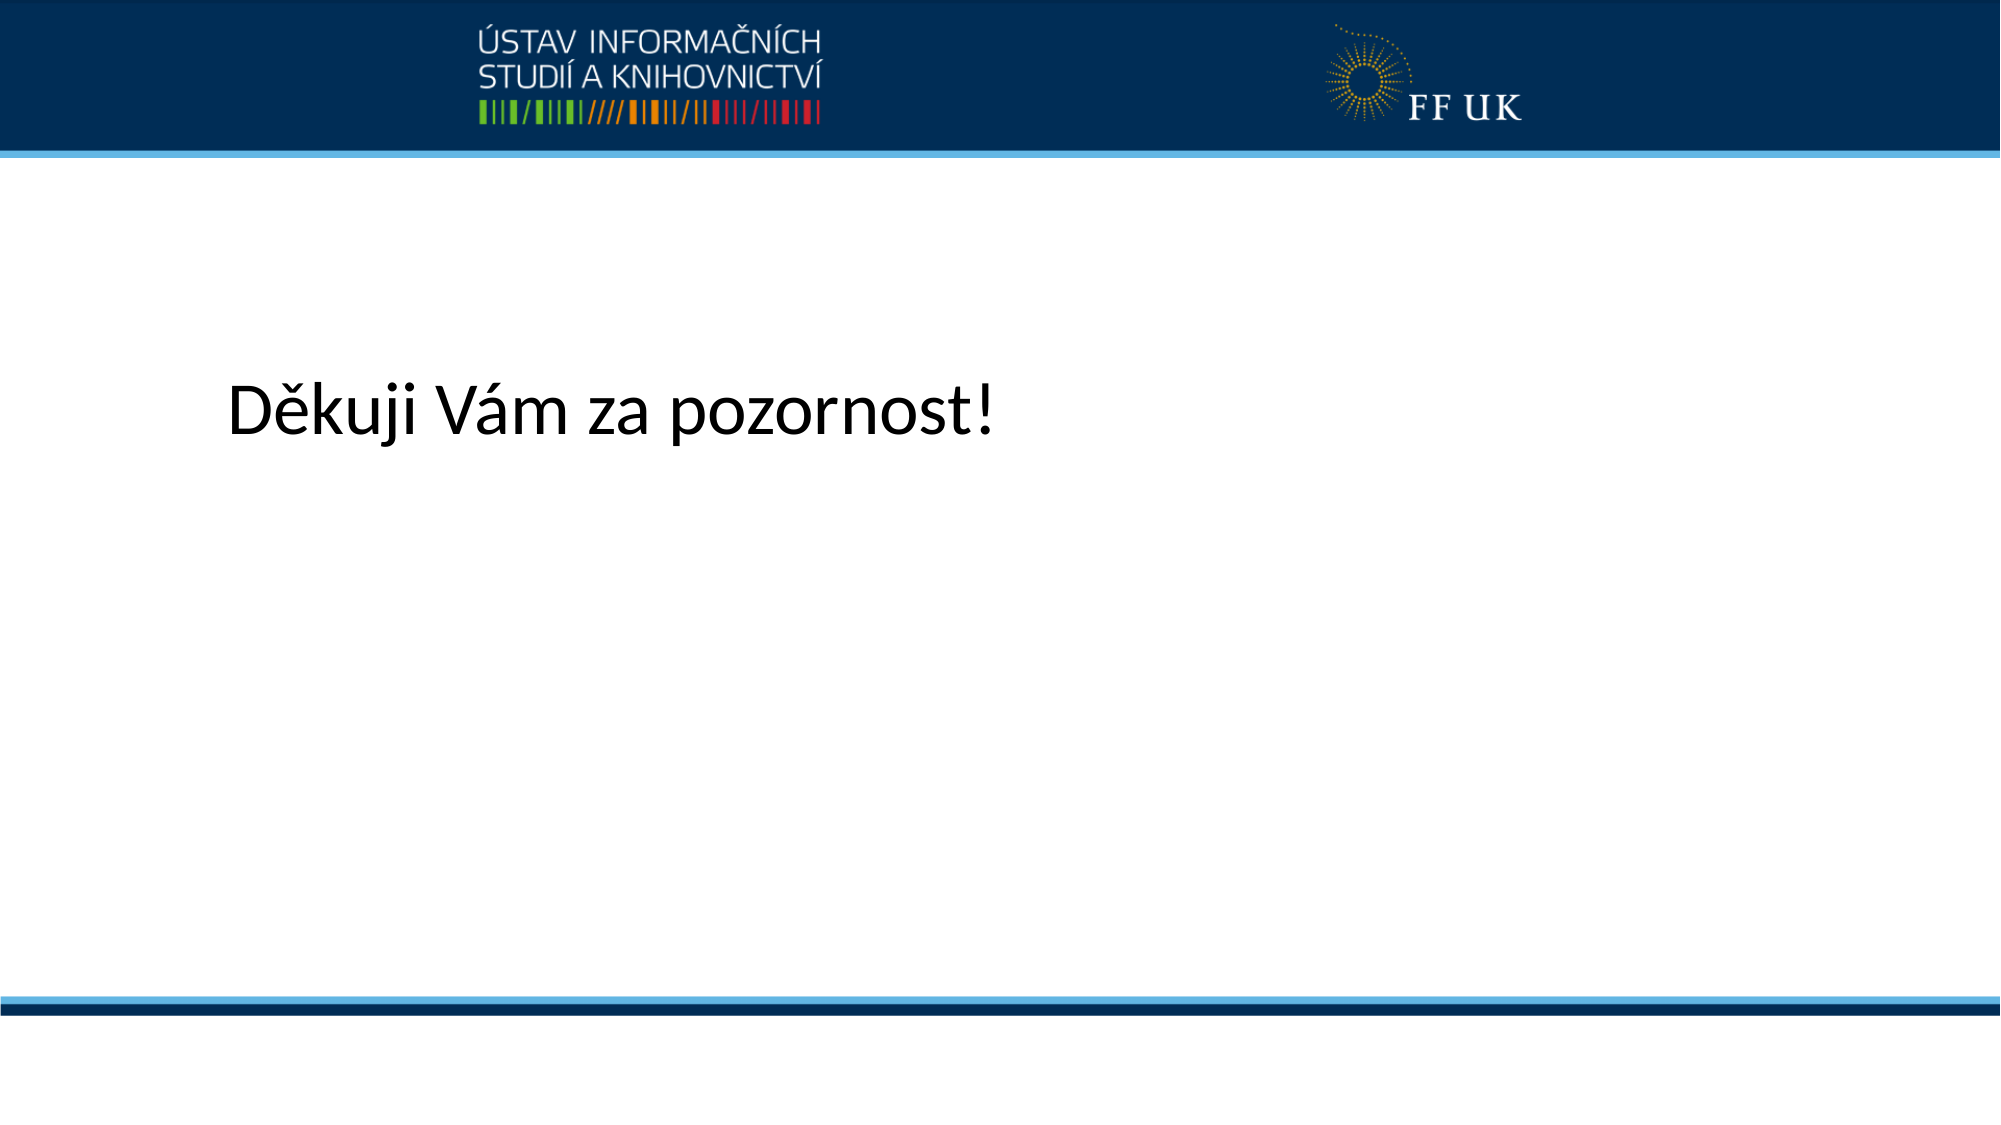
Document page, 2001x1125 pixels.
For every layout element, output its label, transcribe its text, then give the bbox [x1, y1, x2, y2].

list Děkuji Vám za pozornost! [212, 362, 1324, 622]
picture [0, 996, 2000, 1017]
picture [0, 0, 2000, 158]
